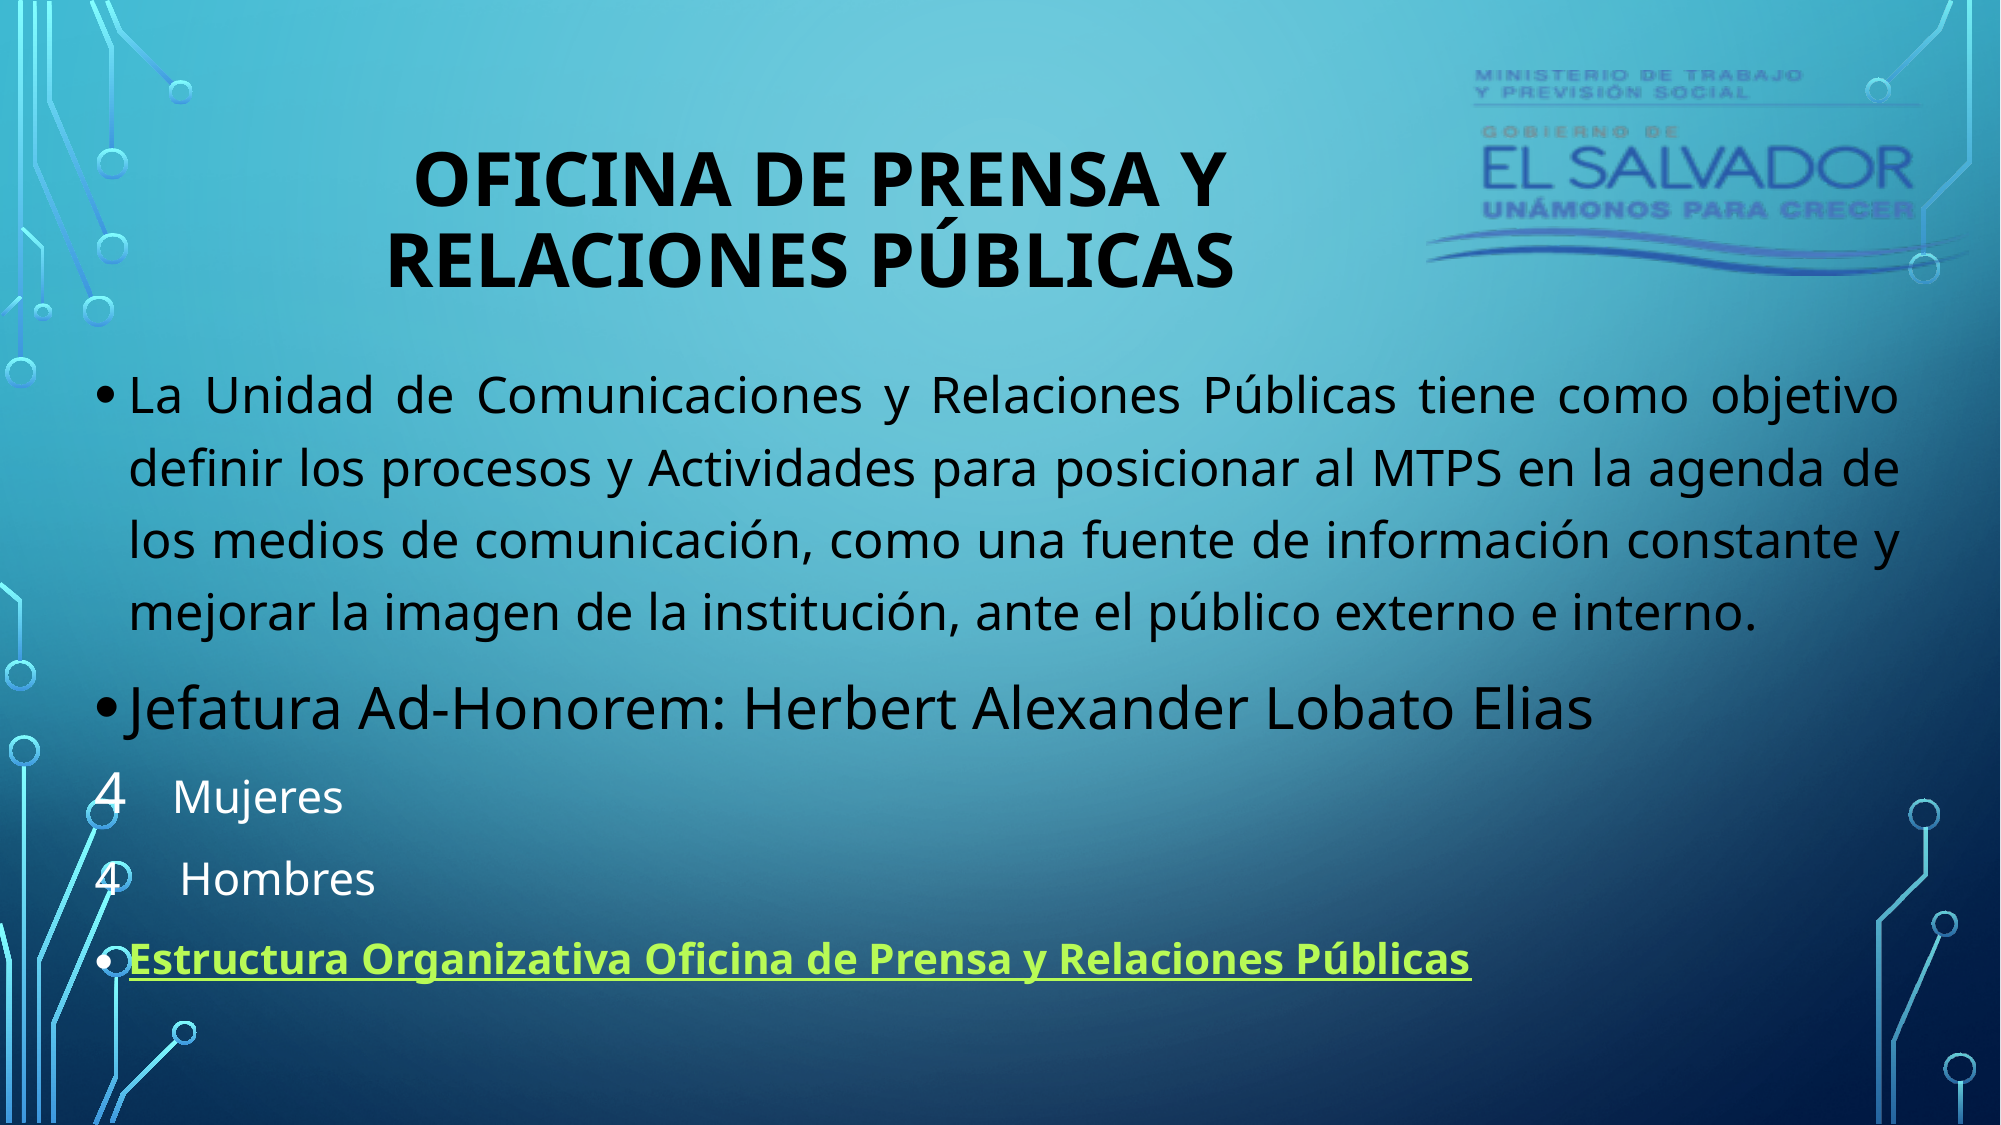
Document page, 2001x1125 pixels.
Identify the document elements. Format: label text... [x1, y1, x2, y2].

picture [1426, 70, 1969, 276]
title OFICINA DE PRENSA Y RELACIONES PÚBLICAS [187, 101, 1454, 343]
text_box La Unidad de Comunicaciones y Relaciones Públicas tiene como objetivo definir los procesos y Actividades para posicionar al MTPS en la agenda de los medios de comunicación, como una fuente de información constante y mejorar la imagen de la institución, ante el público externo e interno. Jefatura Ad-Honorem: Herbert Alexander Lobato Elias Mujeres 4 Hombres Estructura Organizativa Oficina de Prensa y Relaciones Públicas [79, 343, 1916, 1014]
